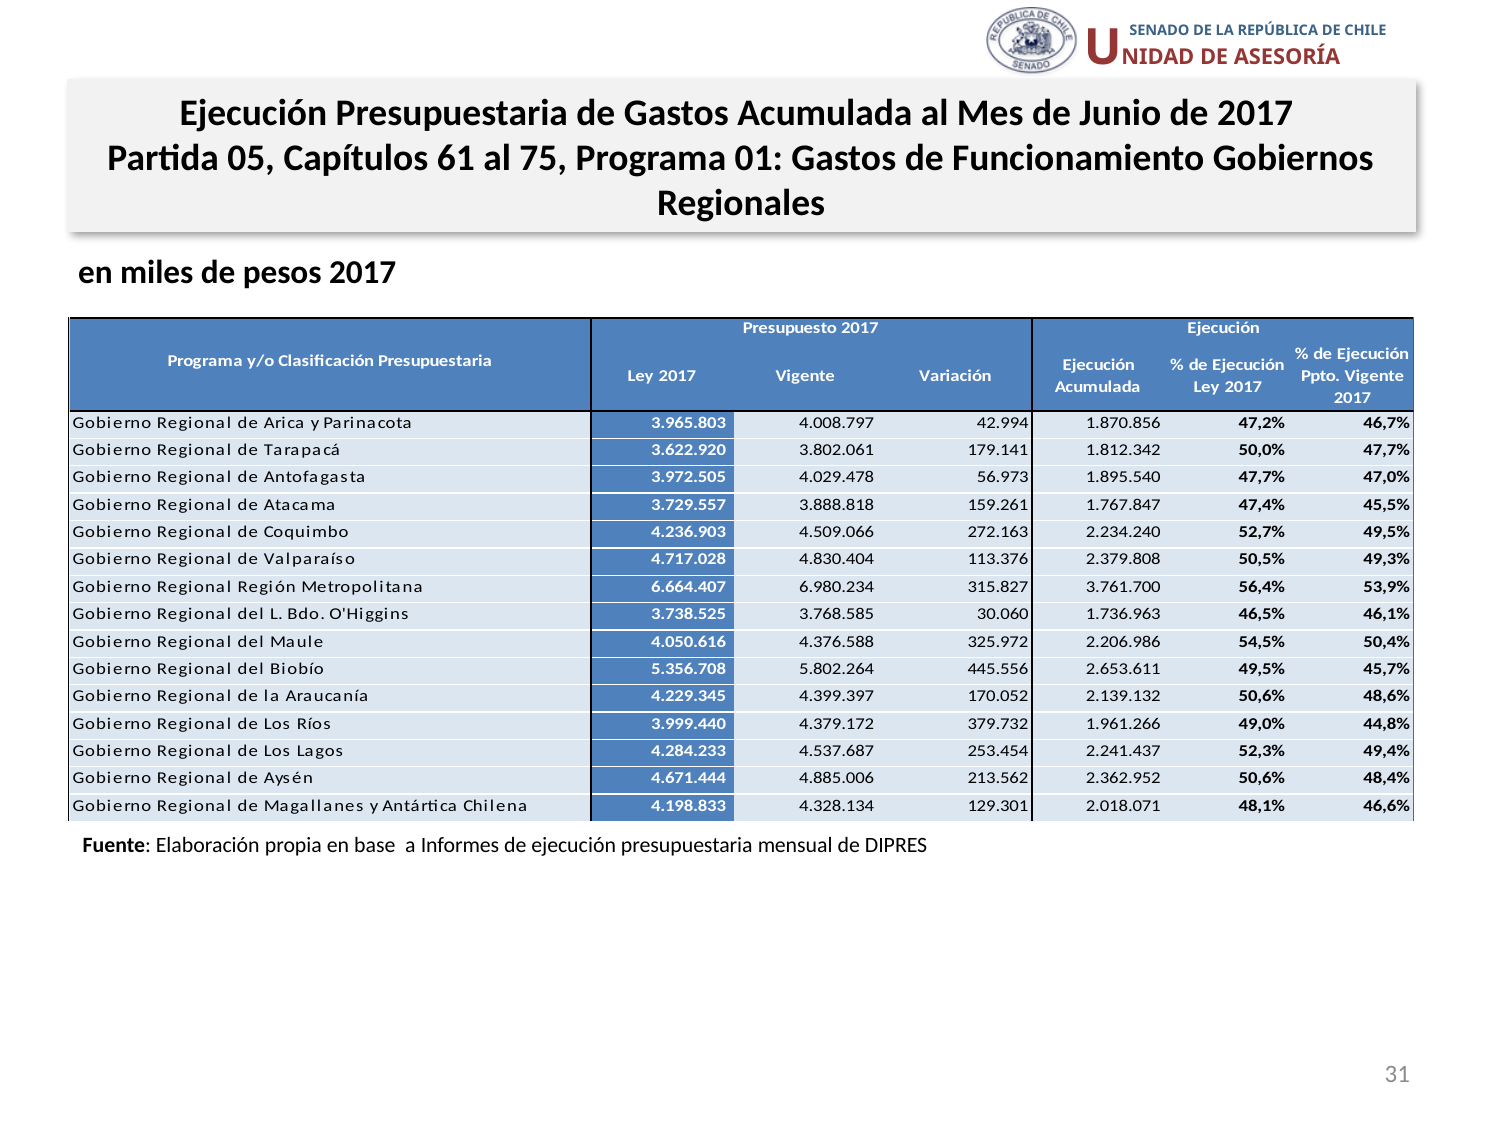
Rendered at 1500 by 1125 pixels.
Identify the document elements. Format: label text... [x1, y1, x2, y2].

text_box Ejecución Presupuestaria de Gastos Acumulada al Mes de Junio de 2017 Partida 05, Capítulos 61 al 75, Programa 01: Gastos de Funcionamiento Gobiernos Regionales [67, 79, 1415, 231]
text_box en miles de pesos 2017 [63, 242, 1414, 318]
slide_number 31 [1074, 1042, 1425, 1103]
footer Fuente: Elaboración propia en base a Informes de ejecución presupuestaria mensual de DIPRES [67, 823, 1447, 883]
picture [67, 317, 1416, 823]
picture [986, 7, 1079, 76]
